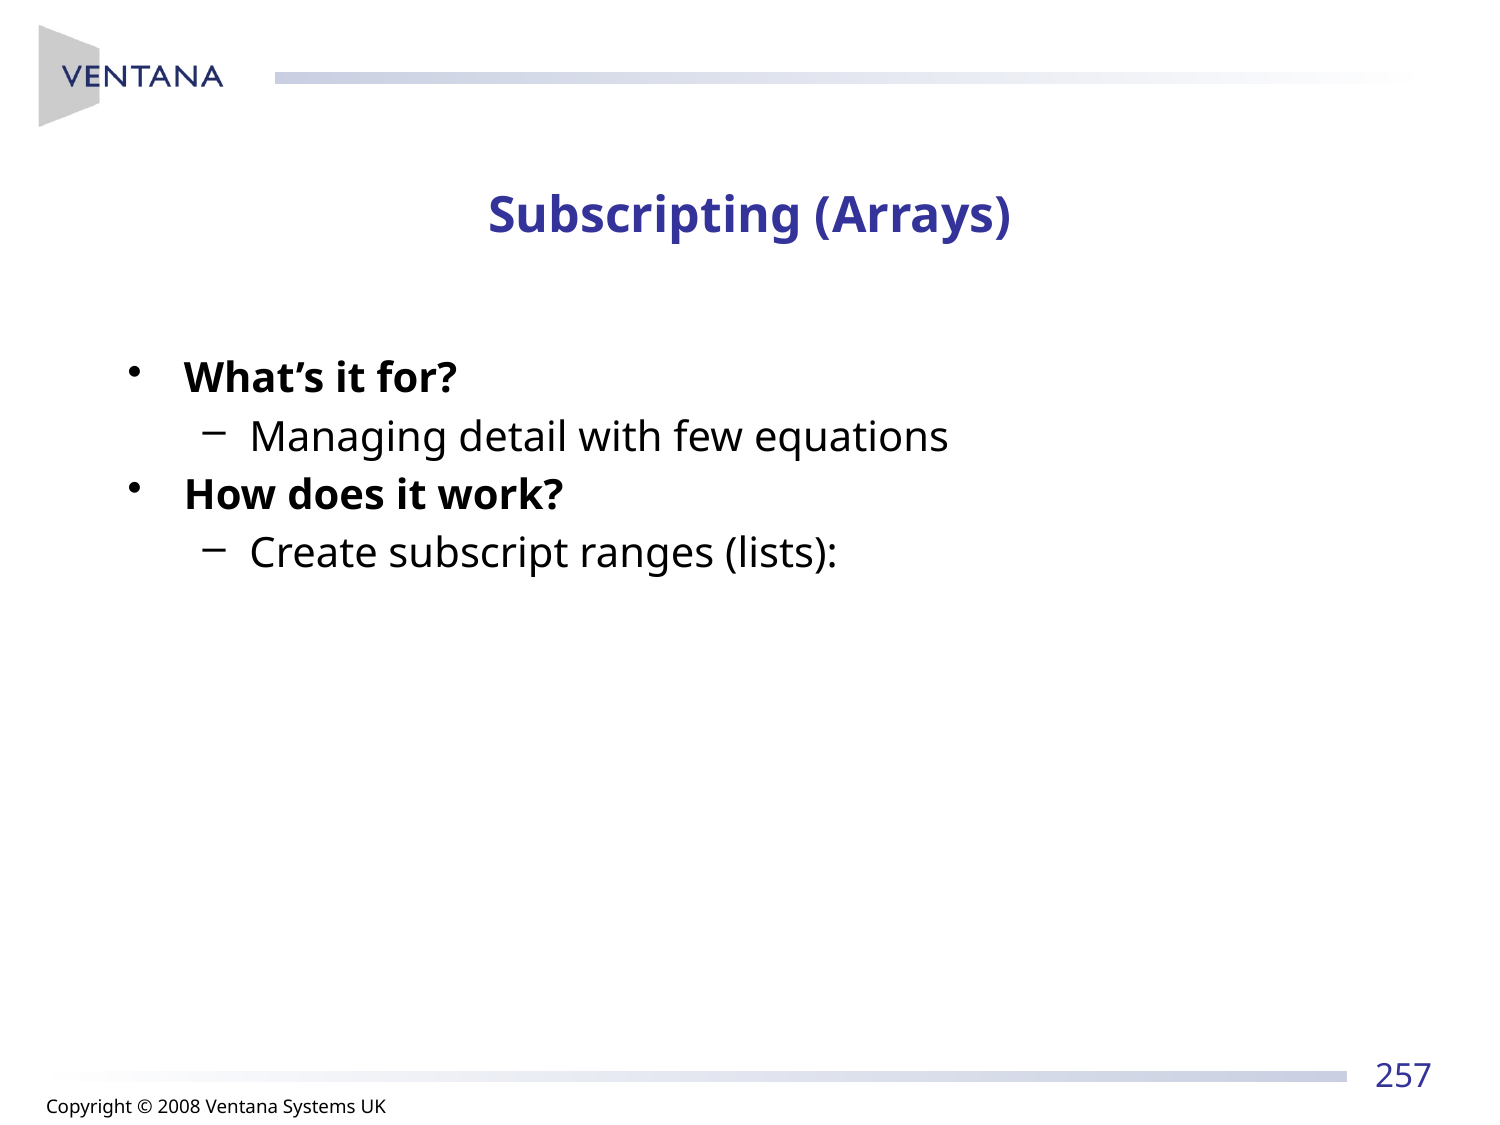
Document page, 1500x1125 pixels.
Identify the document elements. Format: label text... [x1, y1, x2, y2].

list What’s it for? Managing detail with few equations How does it work? Create subscript ranges (lists): [112, 343, 1388, 1019]
picture [0, 0, 275, 153]
title Subscripting (Arrays) [112, 137, 1388, 288]
